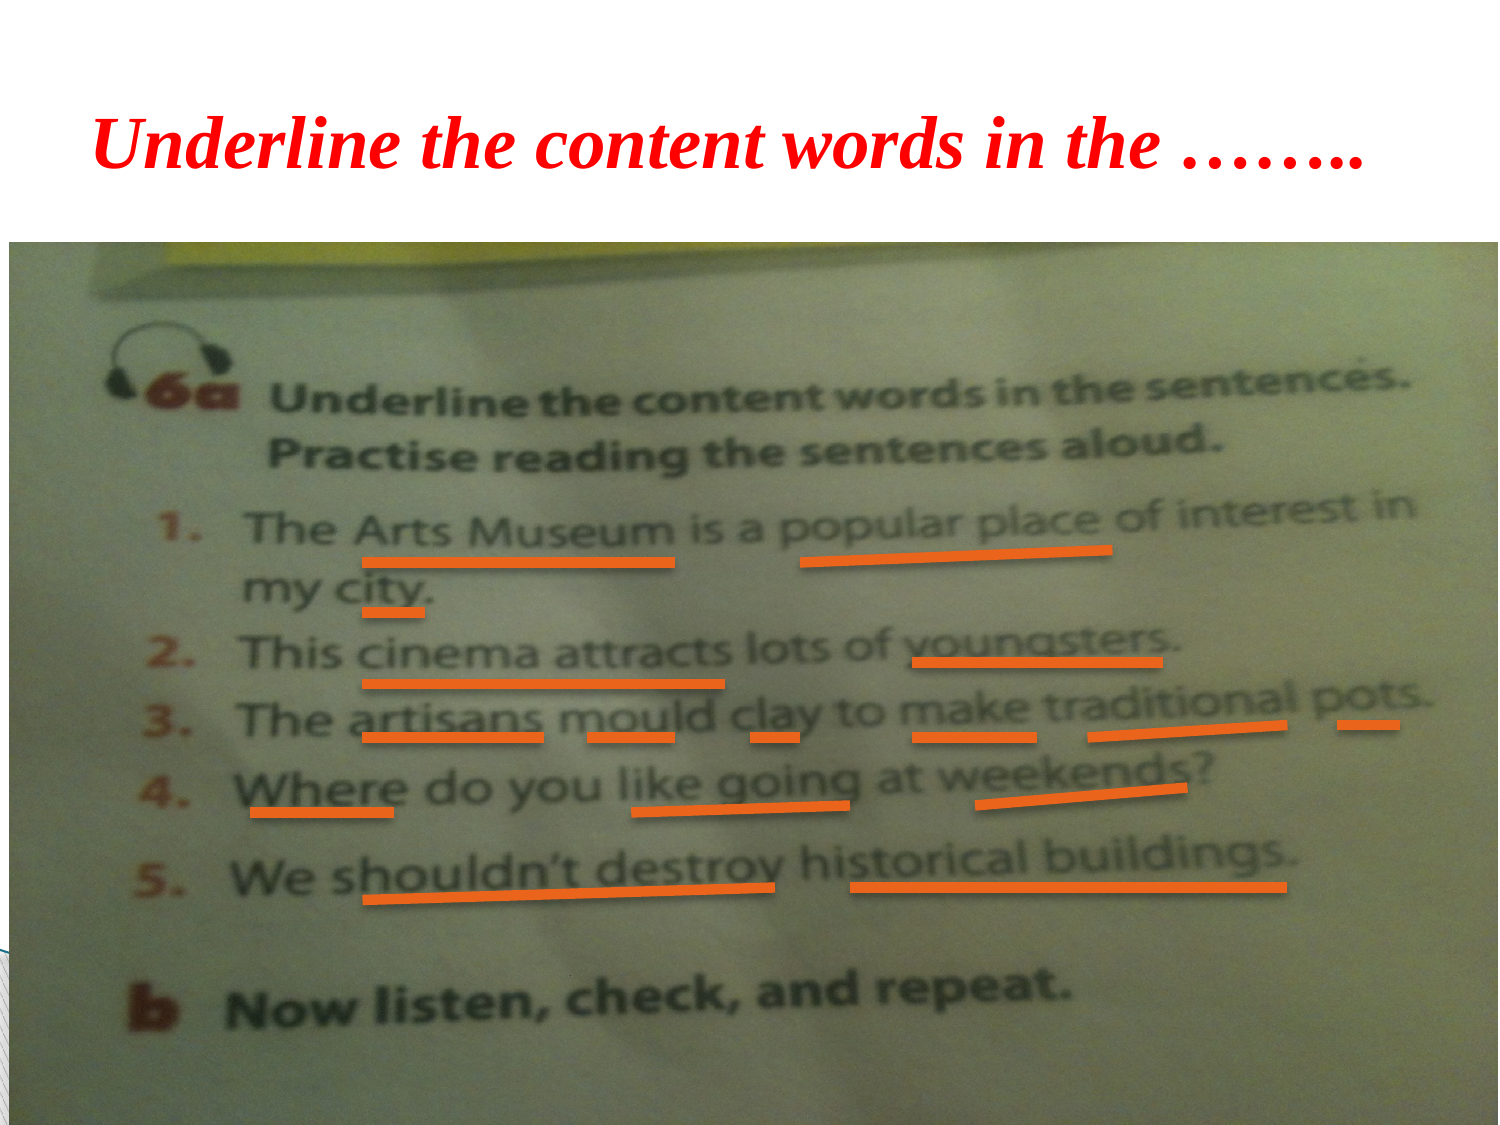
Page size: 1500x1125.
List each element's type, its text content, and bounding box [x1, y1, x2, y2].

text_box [362, 887, 776, 901]
title Underline the content words in the …….. [75, 45, 1425, 233]
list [9, 242, 1498, 1125]
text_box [1087, 724, 1288, 738]
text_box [974, 787, 1188, 806]
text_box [799, 549, 1113, 563]
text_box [630, 805, 851, 813]
